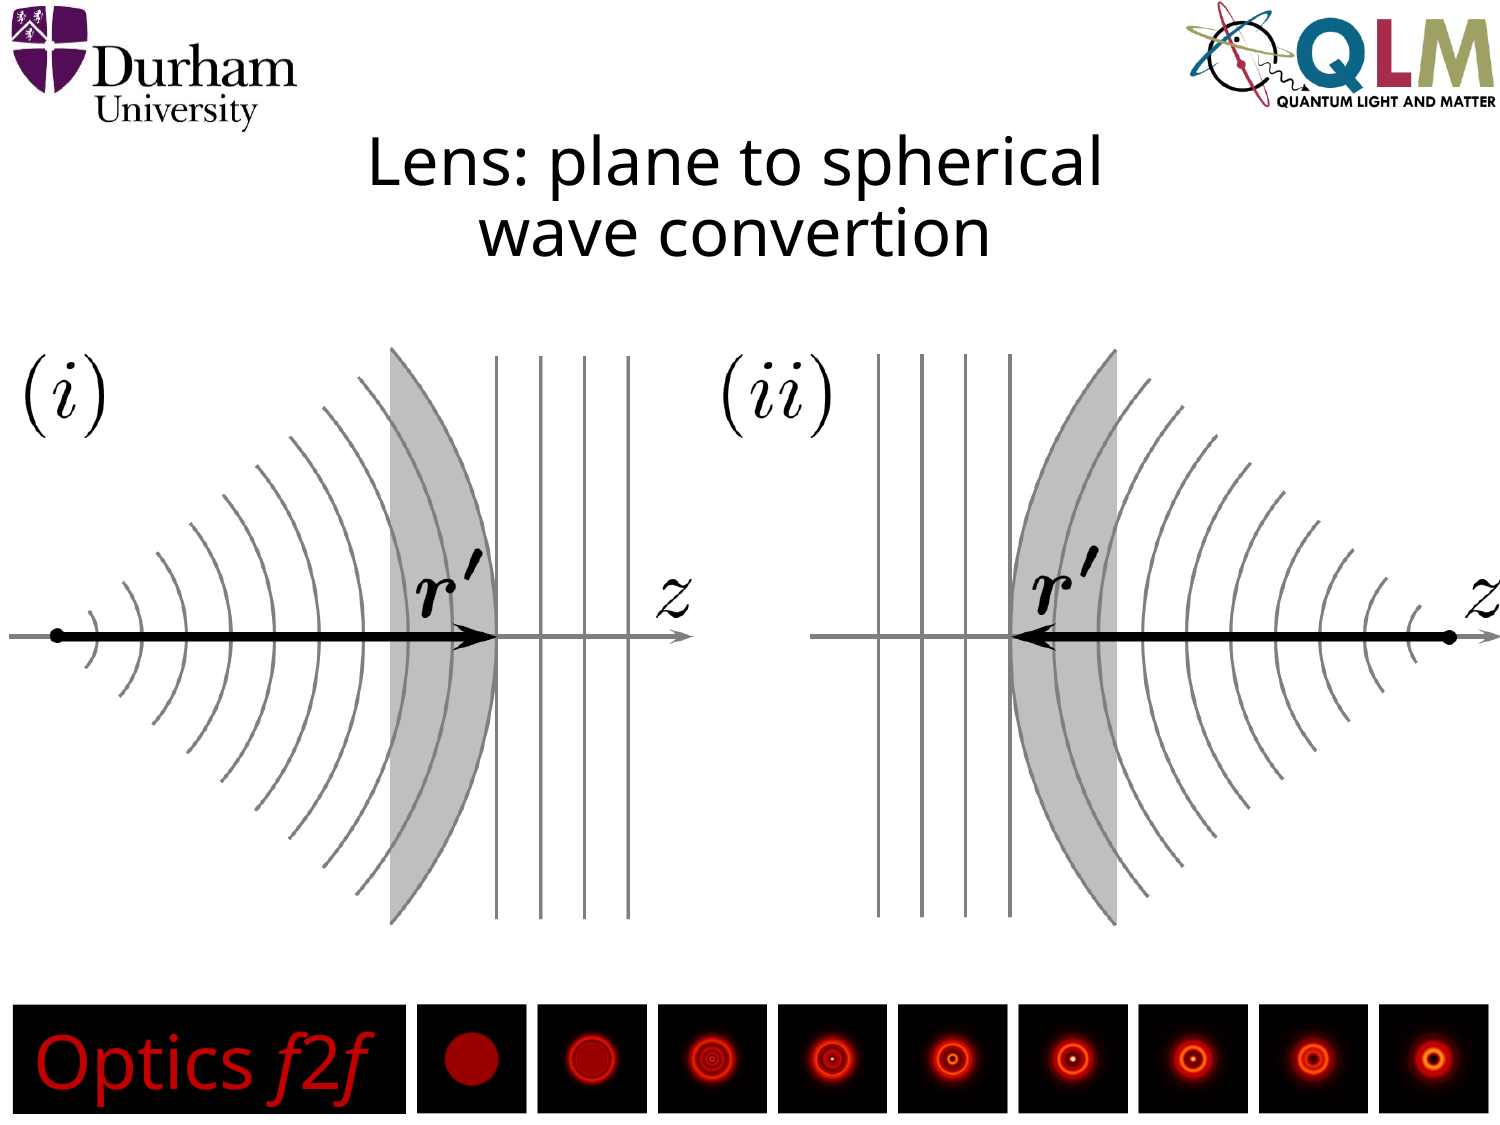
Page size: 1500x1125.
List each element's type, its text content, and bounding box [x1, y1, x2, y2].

picture [9, 347, 1500, 926]
picture [1183, 0, 1500, 113]
picture [11, 6, 297, 132]
picture [406, 994, 1499, 1125]
text_box Lens: plane to spherical wave convertion [294, 120, 1178, 296]
